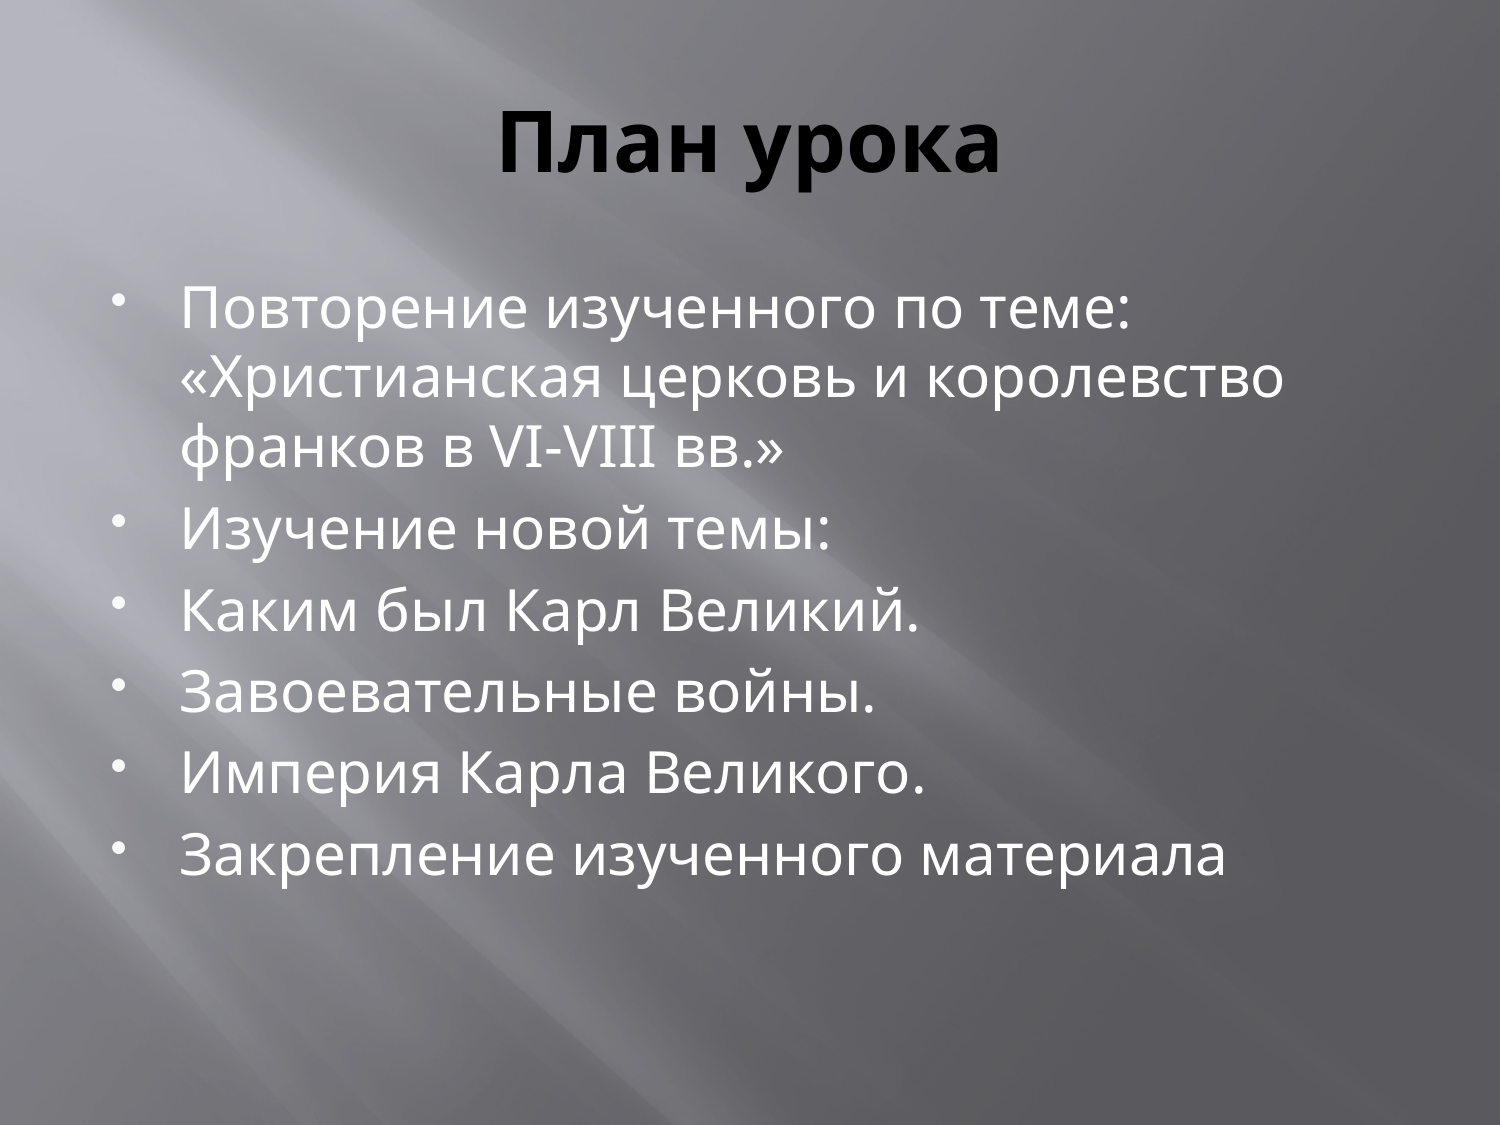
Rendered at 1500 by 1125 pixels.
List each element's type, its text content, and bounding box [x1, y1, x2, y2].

list Повторение изученного по теме: «Христианская церковь и королевство франков в VI-VIII вв.» Изучение новой темы: Каким был Карл Великий. Завоевательные войны. Империя Карла Великого. Закрепление изученного материала [75, 262, 1425, 1035]
title План урока [75, 45, 1425, 233]
